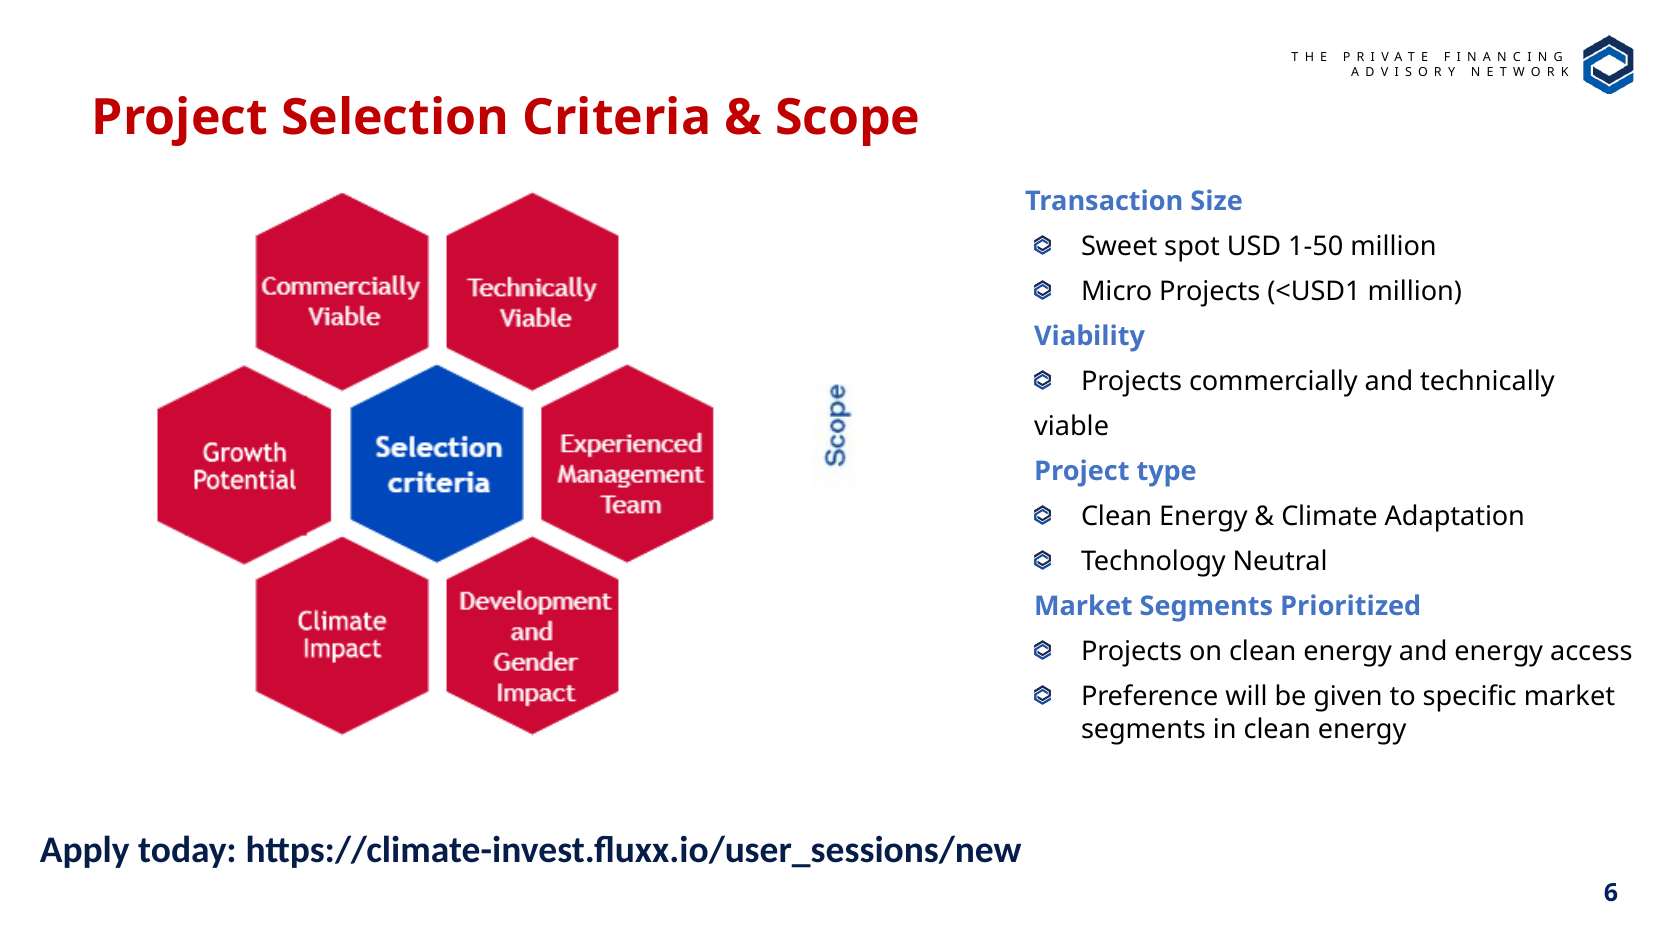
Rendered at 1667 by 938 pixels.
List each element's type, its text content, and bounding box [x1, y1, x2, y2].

picture [1034, 550, 1051, 570]
picture [1034, 370, 1051, 390]
picture [1034, 505, 1051, 525]
picture [1034, 235, 1051, 255]
title Project Selection Criteria & Scope [76, 76, 1565, 177]
picture [100, 168, 895, 769]
picture [1034, 280, 1051, 300]
picture [1034, 640, 1051, 660]
text_box Apply today: https://climate-invest.fluxx.io/user_sessions/new [40, 825, 1346, 871]
text_box Transaction Size Sweet spot USD 1-50 million Micro Projects (<USD1 million) Viability Projects commercially and technically viable Project type Clean Energy & Climate Adaptation Technology Neutral Market Segments Prioritized Projects on clean energy and energy access Preference will be given to specific market segments in clean energy [1010, 176, 1659, 828]
picture [1034, 685, 1051, 705]
